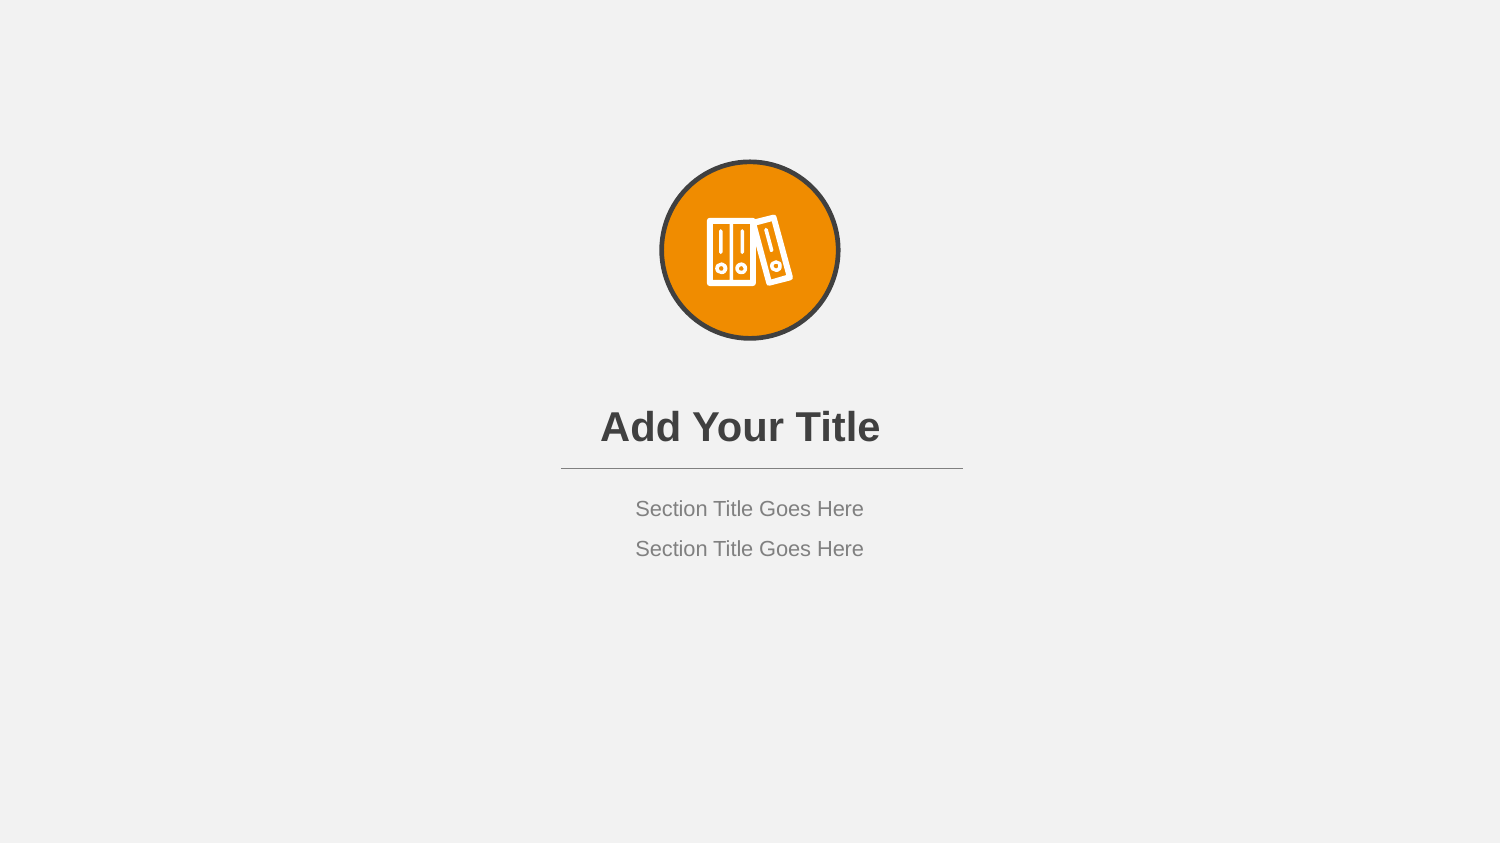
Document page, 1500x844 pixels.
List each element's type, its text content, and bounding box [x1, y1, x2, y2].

text_box Section Title Goes Here Section Title Goes Here [620, 478, 880, 568]
text_box Add Your Title [585, 391, 896, 457]
text_box [706, 214, 793, 287]
text_box [659, 159, 841, 341]
